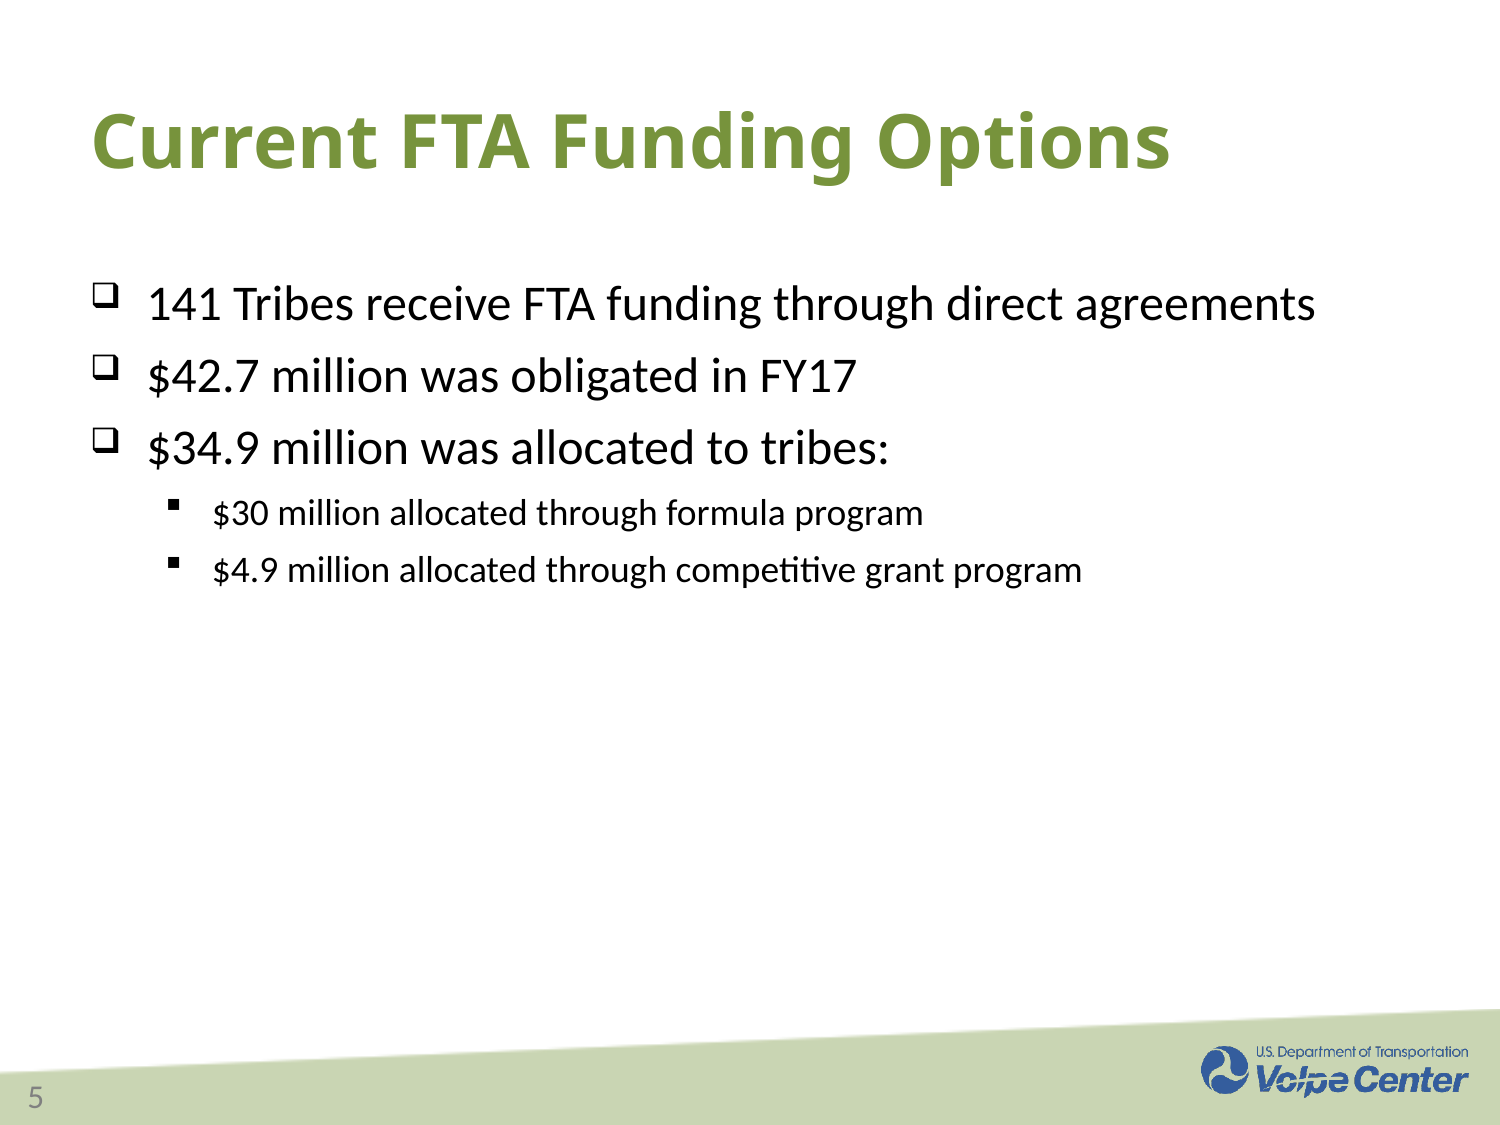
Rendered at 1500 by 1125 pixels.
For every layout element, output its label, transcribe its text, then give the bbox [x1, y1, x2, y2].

title Current FTA Funding Options [75, 45, 1425, 233]
picture [1201, 1044, 1469, 1100]
list 141 Tribes receive FTA funding through direct agreements $42.7 million was obligated in FY17 $34.9 million was allocated to tribes: $30 million allocated through formula program $4.9 million allocated through competitive grant program [75, 262, 1425, 975]
